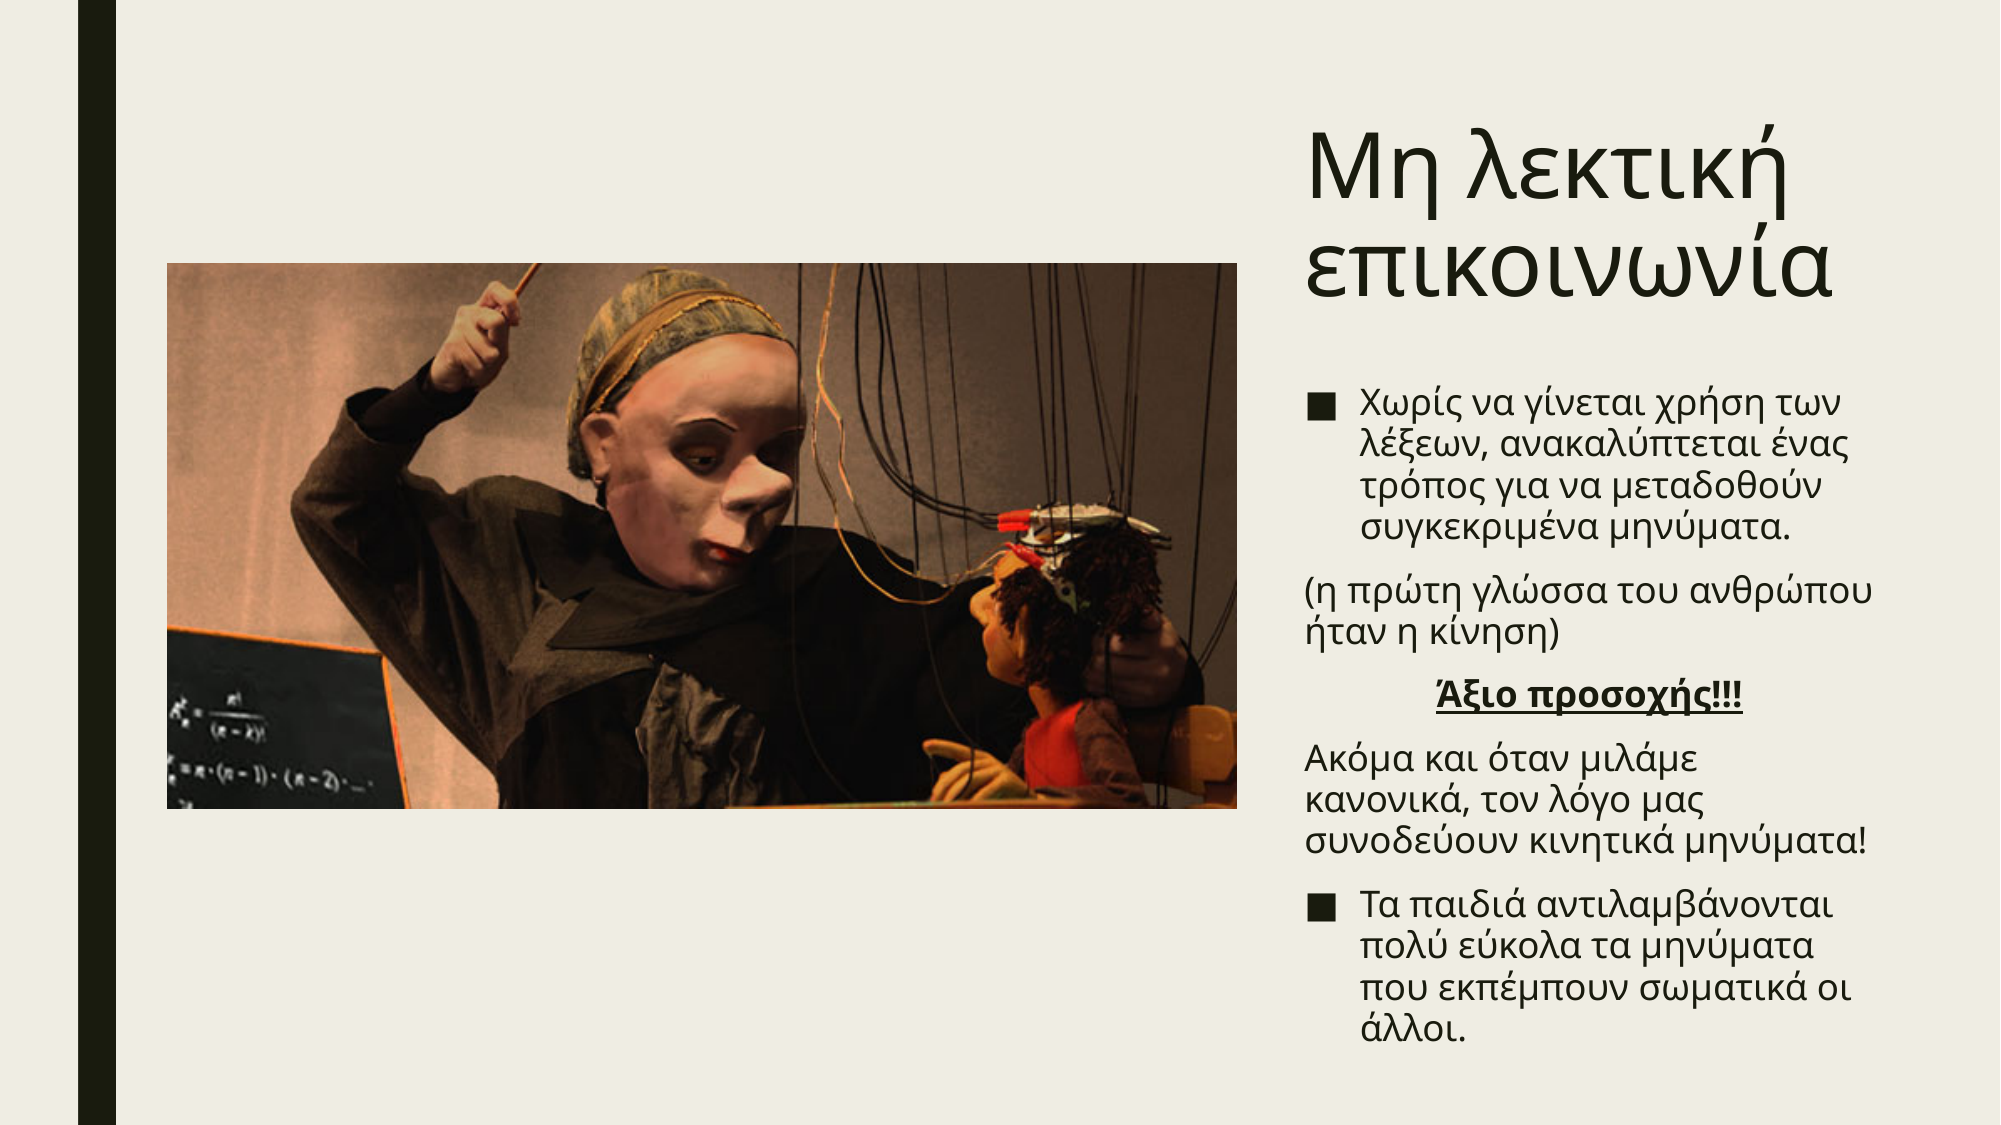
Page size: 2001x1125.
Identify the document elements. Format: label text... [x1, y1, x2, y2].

title Μη λεκτική επικοινωνία [1289, 112, 1890, 357]
text_box [76, 0, 119, 1125]
list Χωρίς να γίνεται χρήση των λέξεων, ανακαλύπτεται ένας τρόπος για να μεταδοθούν συγκεκριμένα μηνύματα. (η πρώτη γλώσσα του ανθρώπου ήταν η κίνηση) Άξιο προσοχής!!! Ακόμα και όταν μιλάμε κανονικά, τον λόγο μας συνοδεύουν κινητικά μηνύματα! Τα παιδιά αντιλαμβάνονται πολύ εύκολα τα μηνύματα που εκπέμπουν σωματικά οι άλλοι. [1289, 375, 1890, 1106]
picture [167, 263, 1237, 809]
